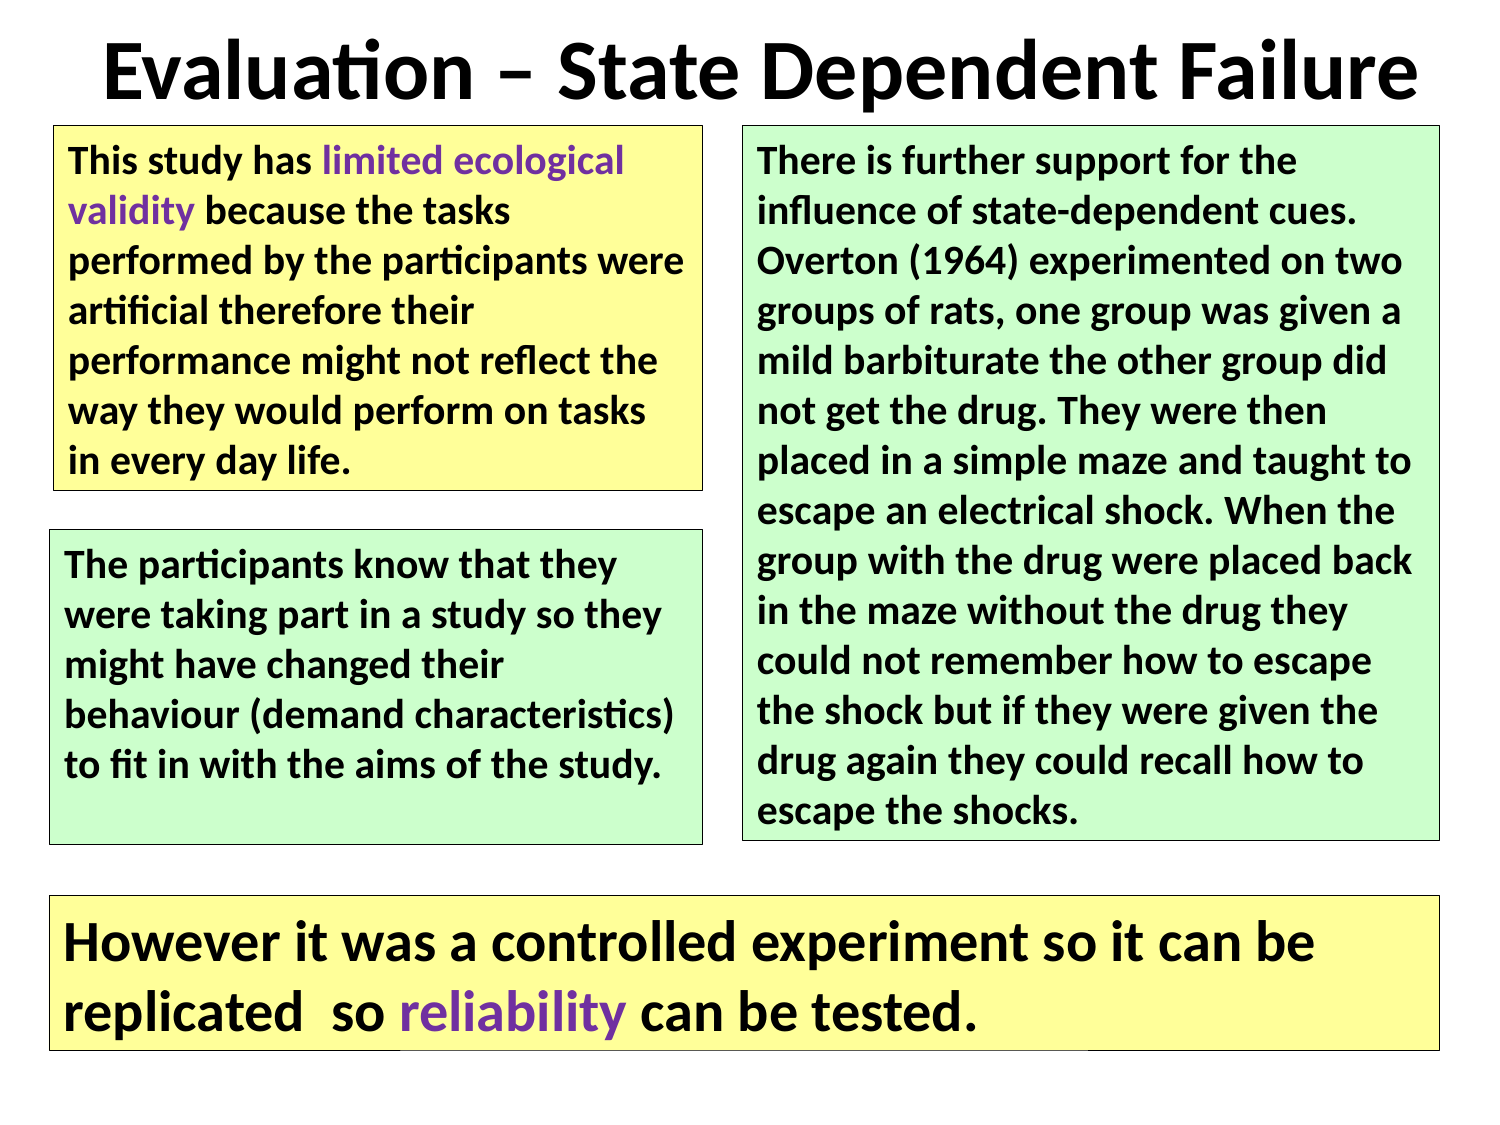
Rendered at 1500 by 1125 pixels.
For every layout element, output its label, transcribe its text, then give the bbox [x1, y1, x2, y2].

text_box However it was a controlled experiment so it can be replicated so reliability can be tested. [48, 895, 1439, 1051]
text_box There is further support for the influence of state-dependent cues. Overton (1964) experimented on two groups of rats, one group was given a mild barbiturate the other group did not get the drug. They were then placed in a simple maze and taught to escape an electrical shock. When the group with the drug were placed back in the maze without the drug they could not remember how to escape the shock but if they were given the drug again they could recall how to escape the shocks. [742, 125, 1439, 841]
title Evaluation – State Dependent Failure [86, 5, 1437, 126]
text_box This study has limited ecological validity because the tasks performed by the participants were artificial therefore their performance might not reflect the way they would perform on tasks in every day life. [53, 125, 703, 491]
text_box The participants know that they were taking part in a study so they might have changed their behaviour (demand characteristics) to fit in with the aims of the study. [49, 529, 703, 845]
